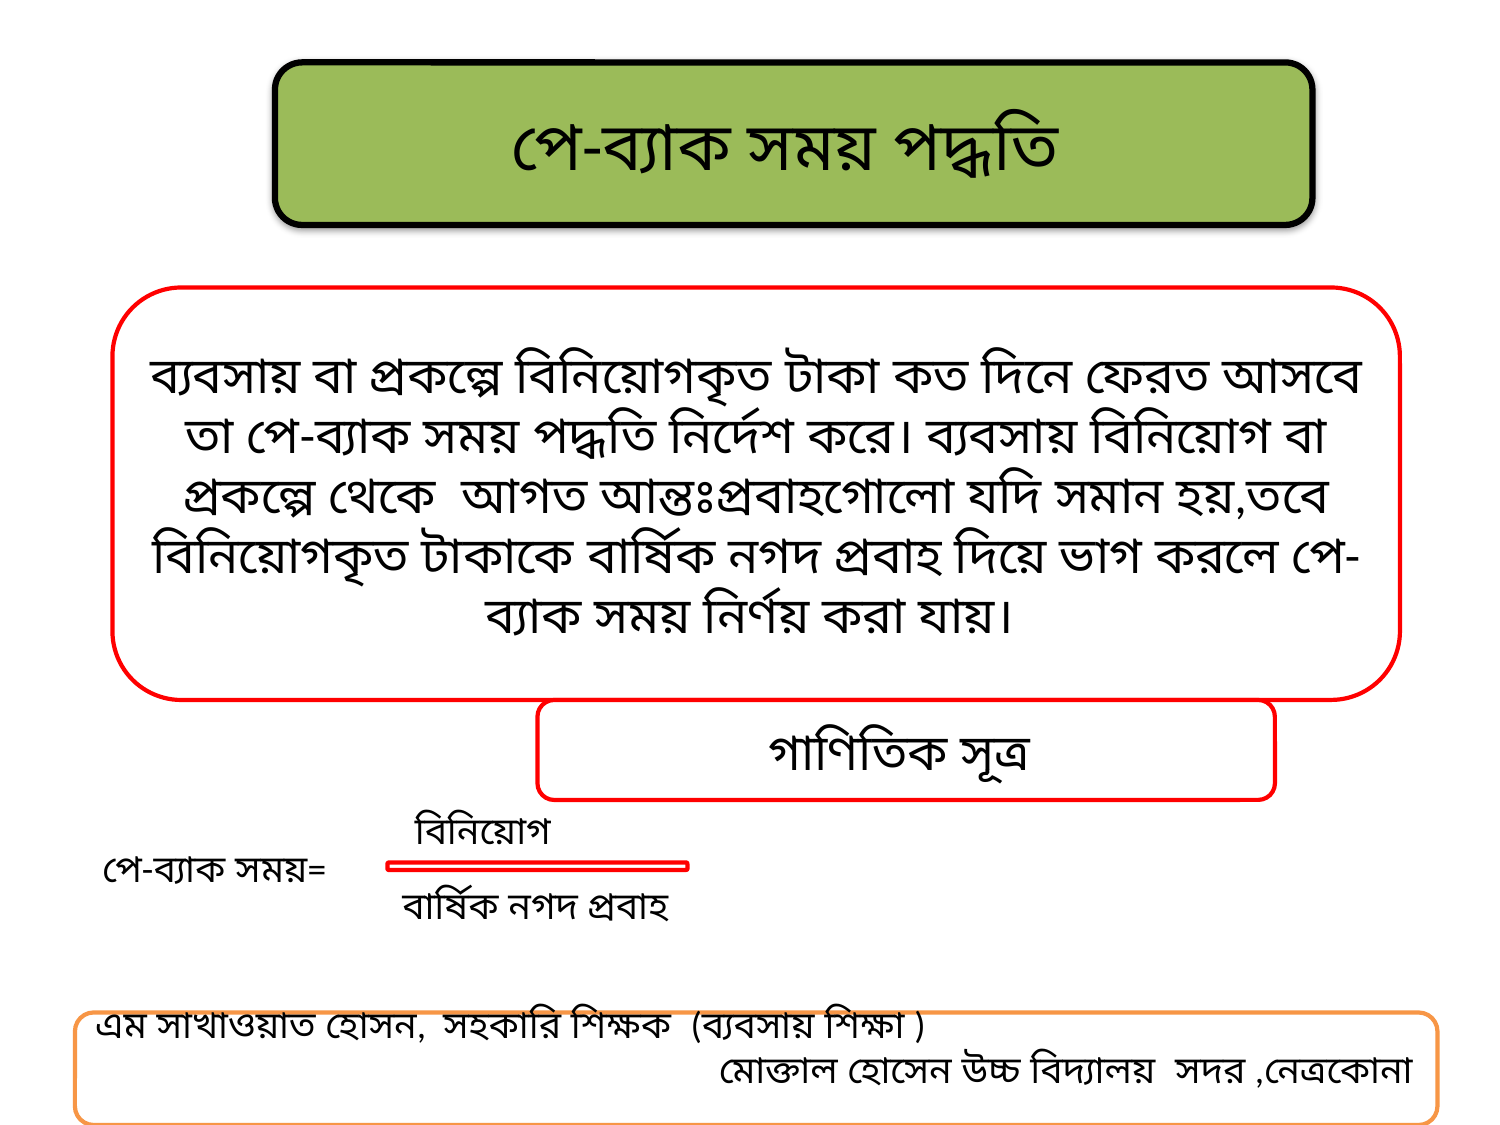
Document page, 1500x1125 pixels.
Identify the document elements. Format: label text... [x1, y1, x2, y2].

text_box ব্যবসায় বা প্রকল্পে বিনিয়োগকৃত টাকা কত দিনে ফেরত আসবে তা পে-ব্যাক সময় পদ্ধতি নির্দেশ করে। ব্যবসায় বিনিয়োগ বা প্রকল্পে থেকে আগত আন্তঃপ্রবাহগোলো যদি সমান হয়,তবে বিনিয়োগকৃত টাকাকে বার্ষিক নগদ প্রবাহ দিয়ে ভাগ করলে পে-ব্যাক সময় নির্ণয় করা যায়। [110, 285, 1403, 703]
text_box এম সাখাওয়াত হোসন, সহকারি শিক্ষক (ব্যবসায় শিক্ষা ) মোক্তাল হোসেন উচ্চ বিদ্যালয় সদর ,নেত্রকোনা [72, 1010, 1440, 1125]
text_box পে-ব্যাক সময়= [87, 837, 700, 898]
text_box পে-ব্যাক সময় পদ্ধতি [271, 59, 1316, 229]
text_box বিনিয়োগ [399, 799, 813, 860]
text_box বার্ষিক নগদ প্রবাহ [387, 874, 788, 935]
text_box [385, 860, 690, 873]
text_box গাণিতিক সূত্র [535, 697, 1278, 803]
